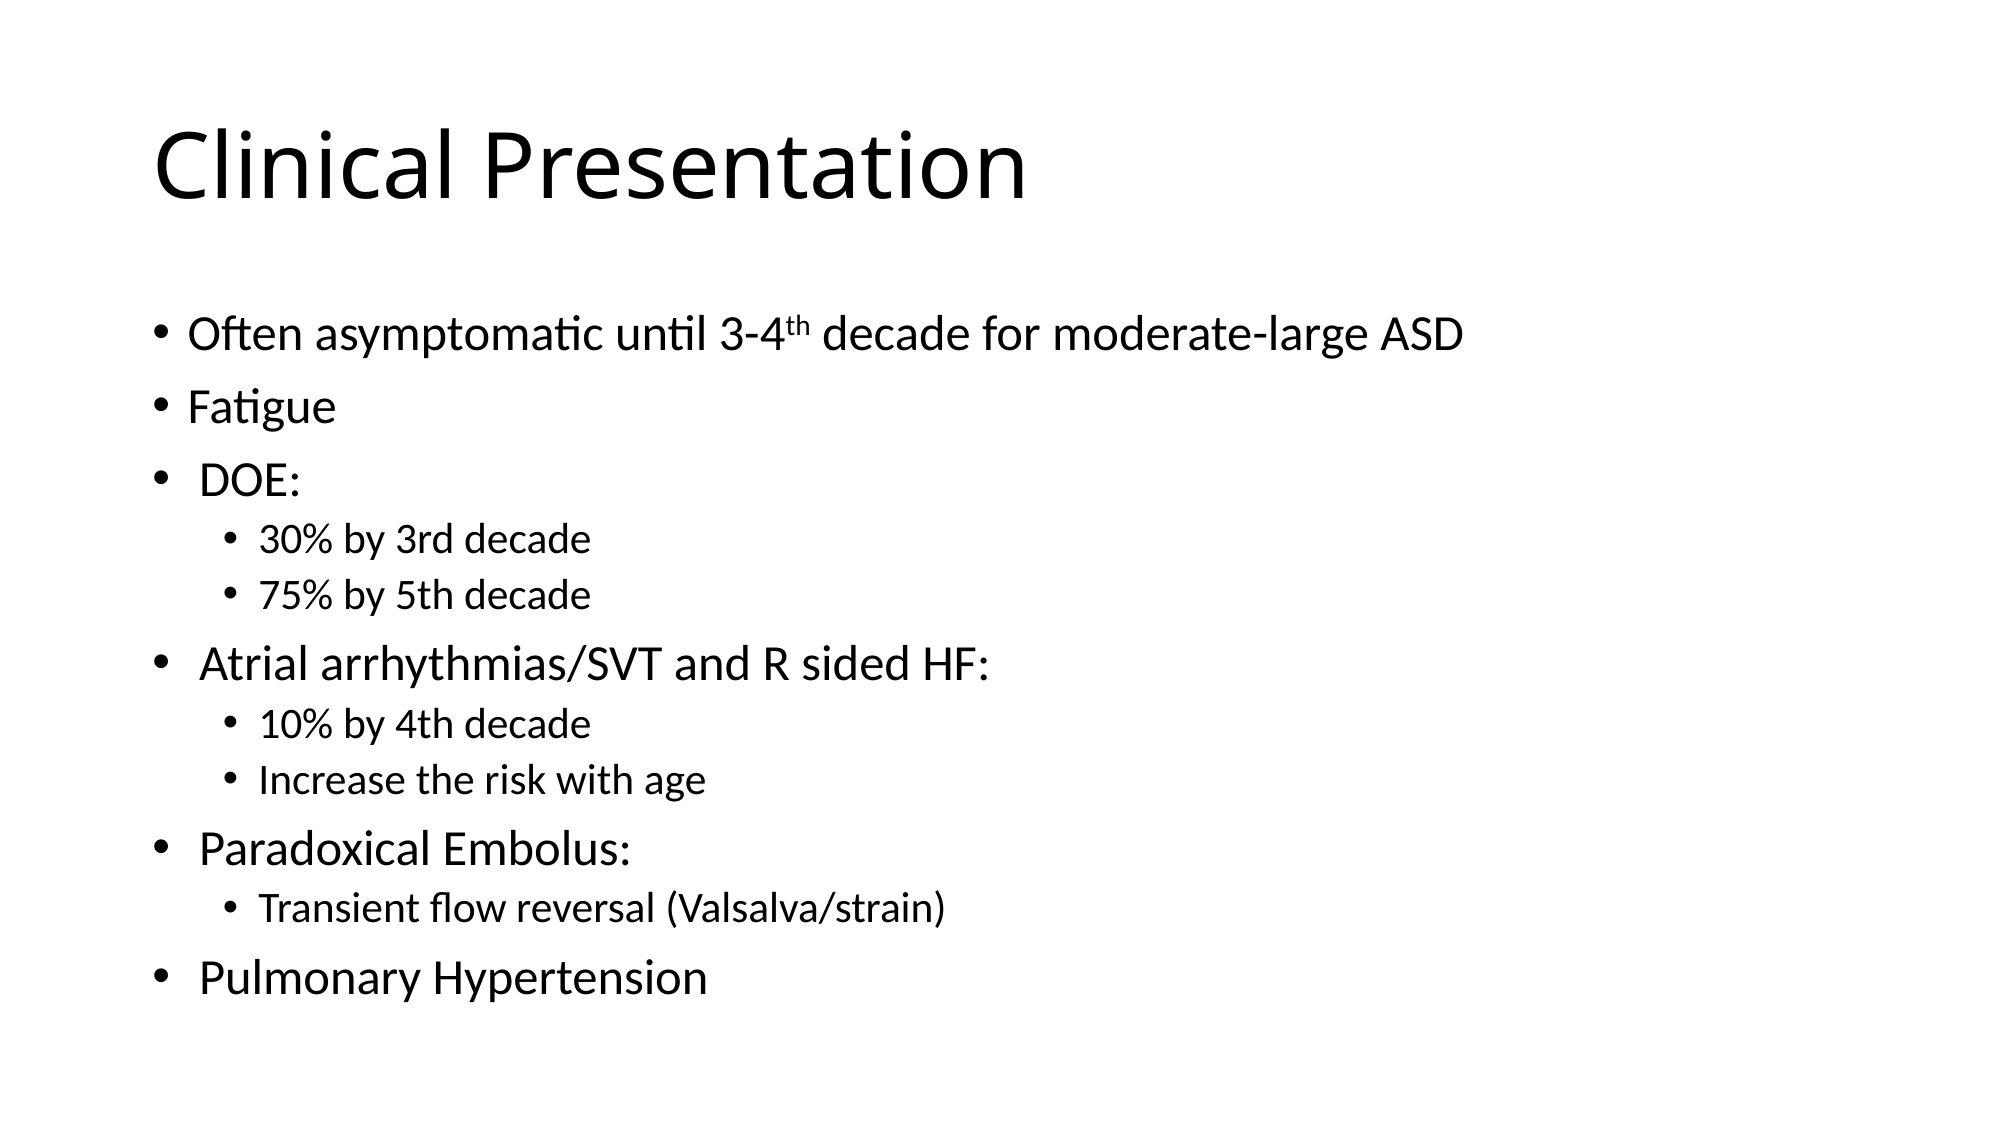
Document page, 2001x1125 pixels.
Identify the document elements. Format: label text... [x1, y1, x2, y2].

list Often asymptomatic until 3-4th decade for moderate-large ASD Fatigue DOE: 30% by 3rd decade 75% by 5th decade Atrial arrhythmias/SVT and R sided HF: 10% by 4th decade Increase the risk with age Paradoxical Embolus: Transient flow reversal (Valsalva/strain) Pulmonary Hypertension [137, 299, 1863, 1014]
title Clinical Presentation [137, 59, 1863, 278]
